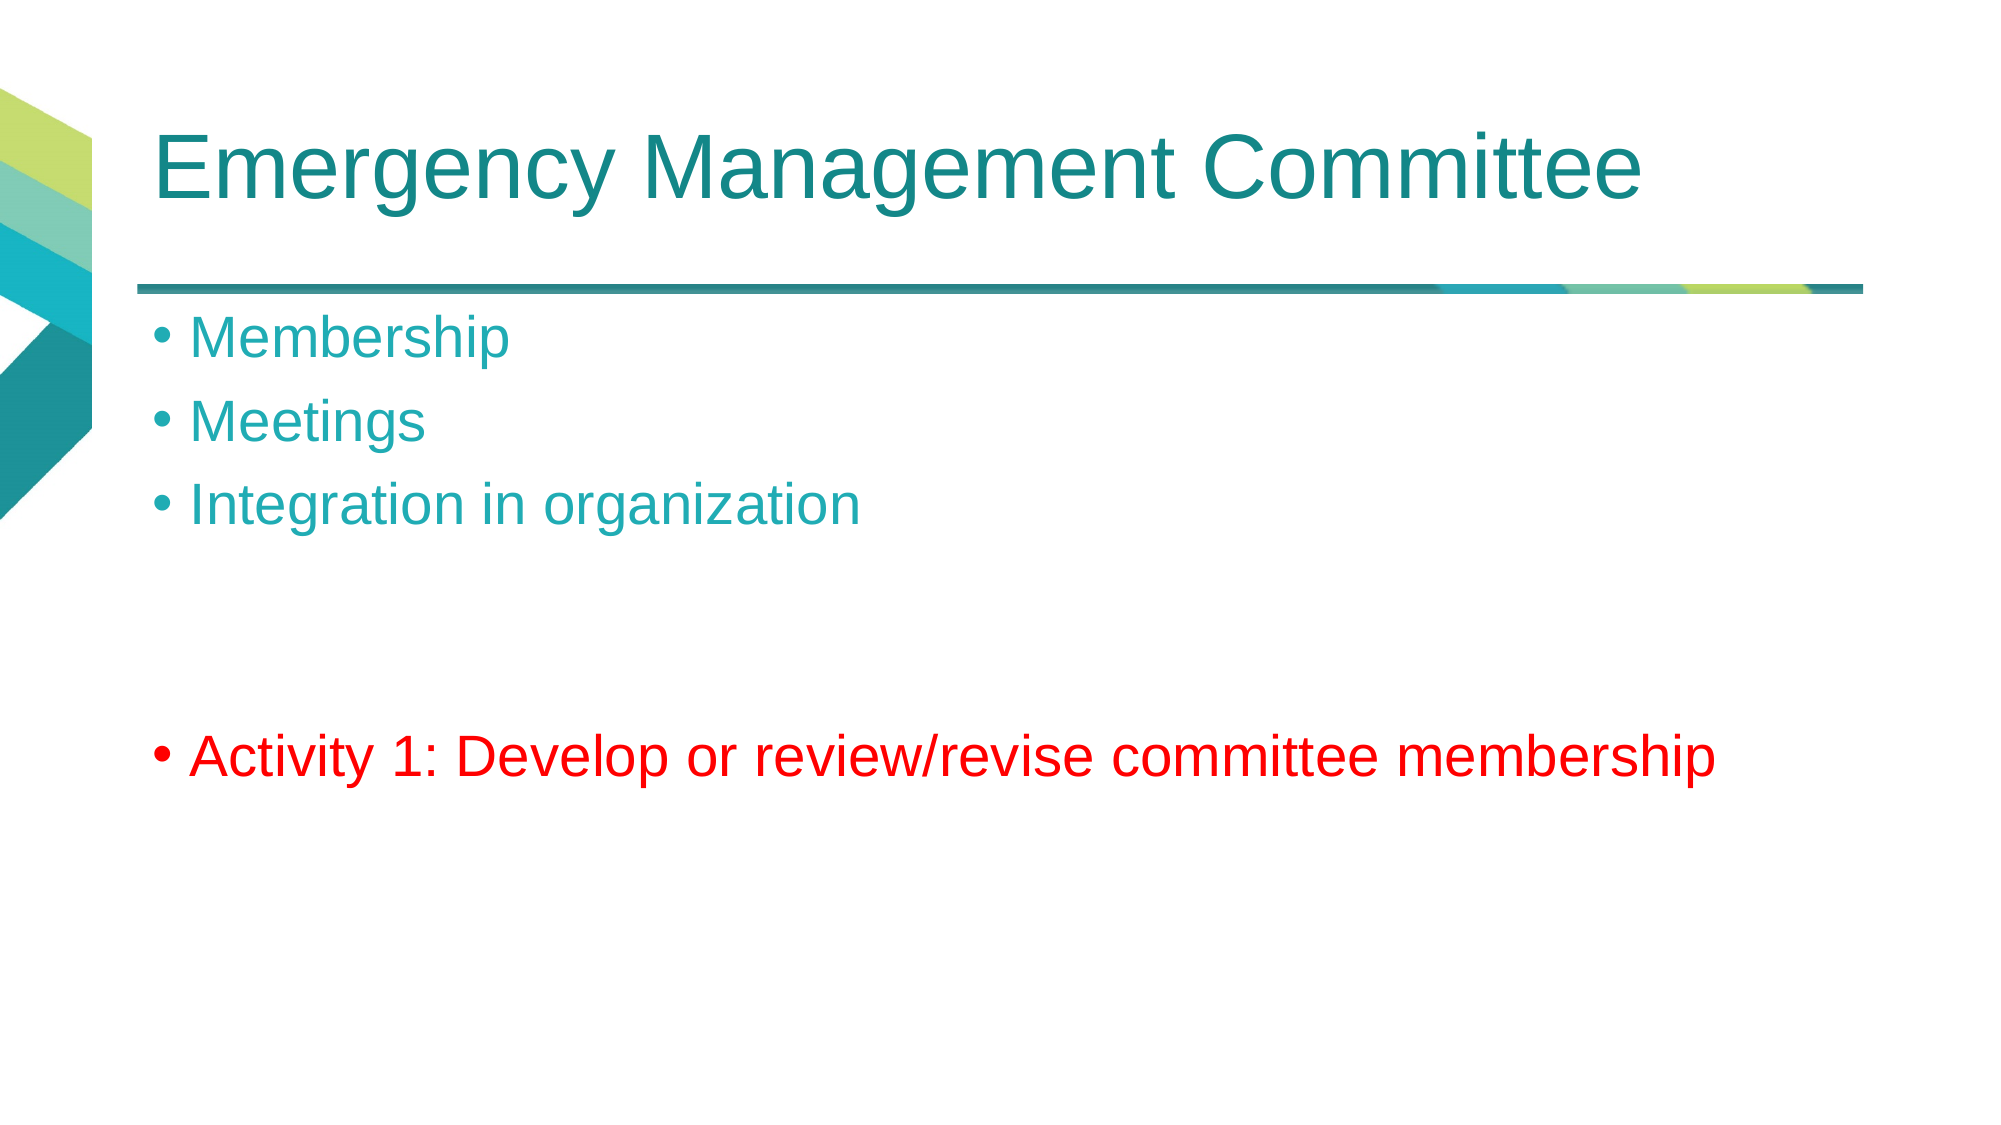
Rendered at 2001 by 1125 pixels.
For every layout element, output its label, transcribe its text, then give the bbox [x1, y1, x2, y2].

picture [137, 284, 1864, 294]
picture [0, 70, 92, 529]
list Membership Meetings Integration in organization Activity 1: Develop or review/revise committee membership [137, 299, 1863, 1014]
title Emergency Management Committee [137, 59, 1863, 278]
